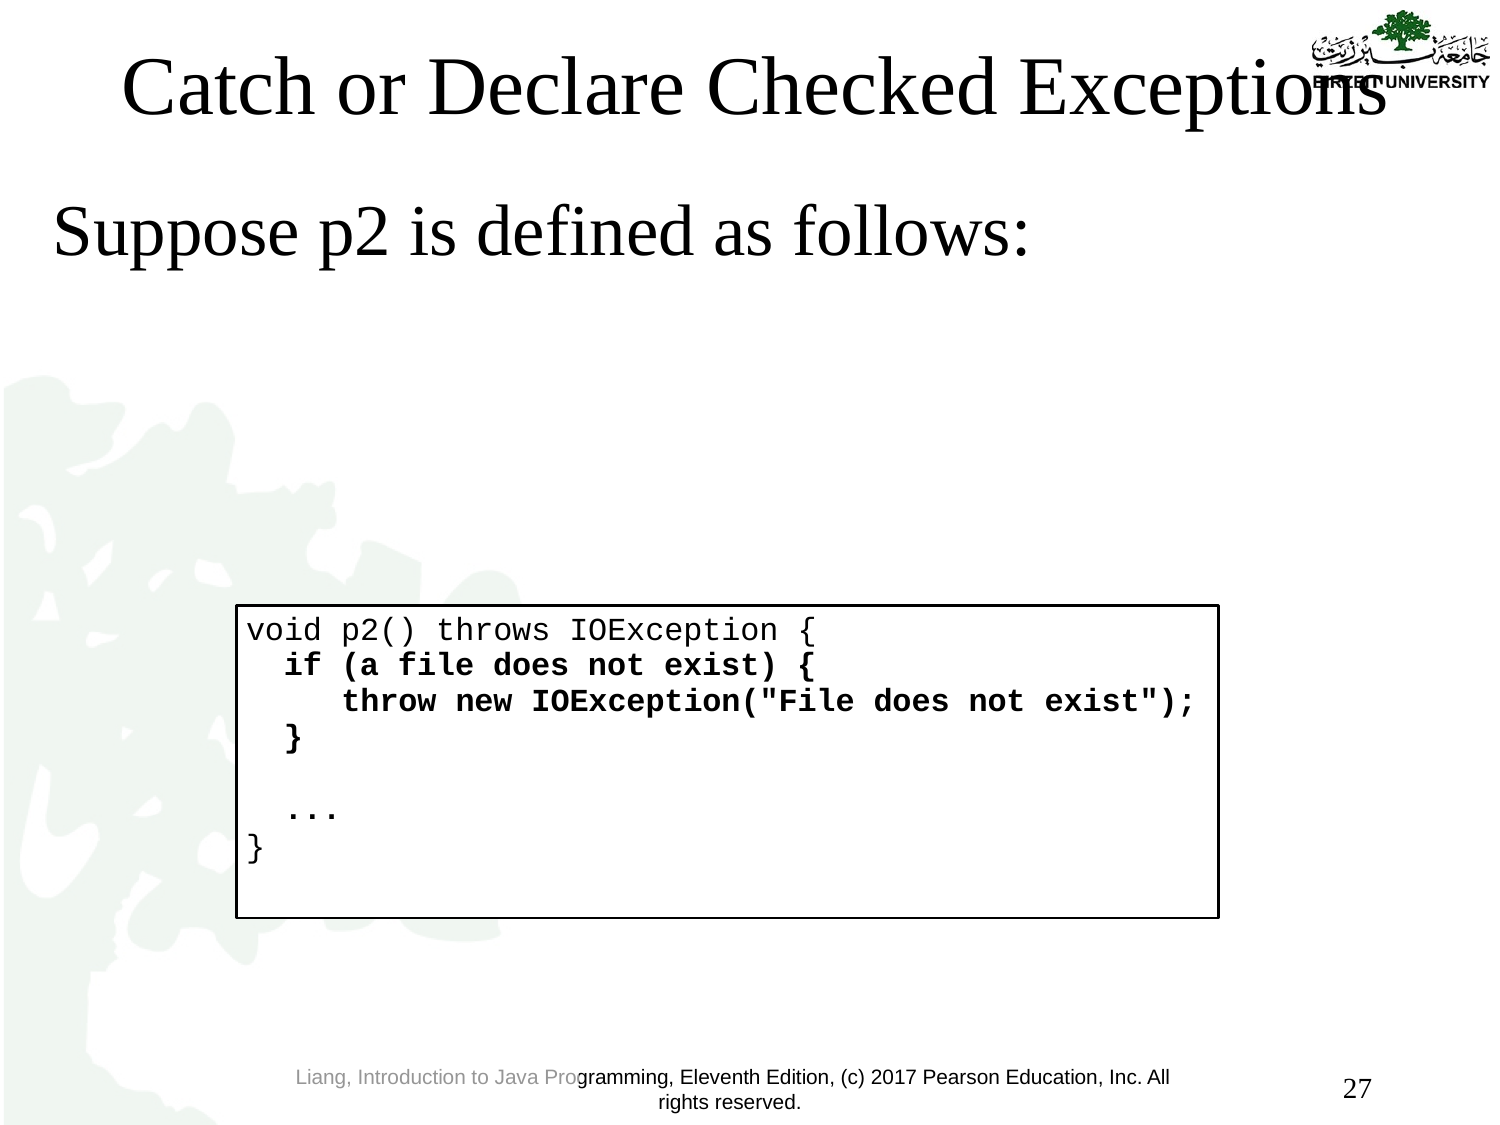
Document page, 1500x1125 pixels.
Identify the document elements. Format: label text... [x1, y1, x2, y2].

list Suppose p2 is defined as follows: [37, 174, 1475, 550]
picture [374, 1071, 380, 1084]
picture [381, 1073, 387, 1084]
picture [443, 1073, 453, 1084]
text_box Run [3, 350, 579, 1125]
picture [411, 1073, 420, 1084]
picture [559, 1073, 565, 1084]
picture [478, 1073, 488, 1084]
picture [506, 1073, 517, 1084]
picture [566, 1073, 576, 1084]
picture [455, 1073, 464, 1084]
title Catch or Declare Checked Exceptions [62, 24, 1450, 138]
slide_number 27 [1074, 1049, 1388, 1125]
picture [494, 1070, 503, 1084]
picture [400, 1069, 409, 1084]
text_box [203, 574, 1260, 1003]
picture [528, 1073, 539, 1084]
picture [1312, 10, 1490, 88]
picture [297, 1070, 306, 1084]
picture [516, 1073, 526, 1084]
picture [423, 1073, 432, 1084]
picture [388, 1073, 398, 1084]
picture [432, 1071, 438, 1084]
picture [335, 1073, 344, 1088]
picture [324, 1073, 333, 1084]
picture [471, 1071, 477, 1084]
picture [312, 1073, 323, 1084]
picture [364, 1073, 373, 1084]
picture [546, 1070, 557, 1084]
